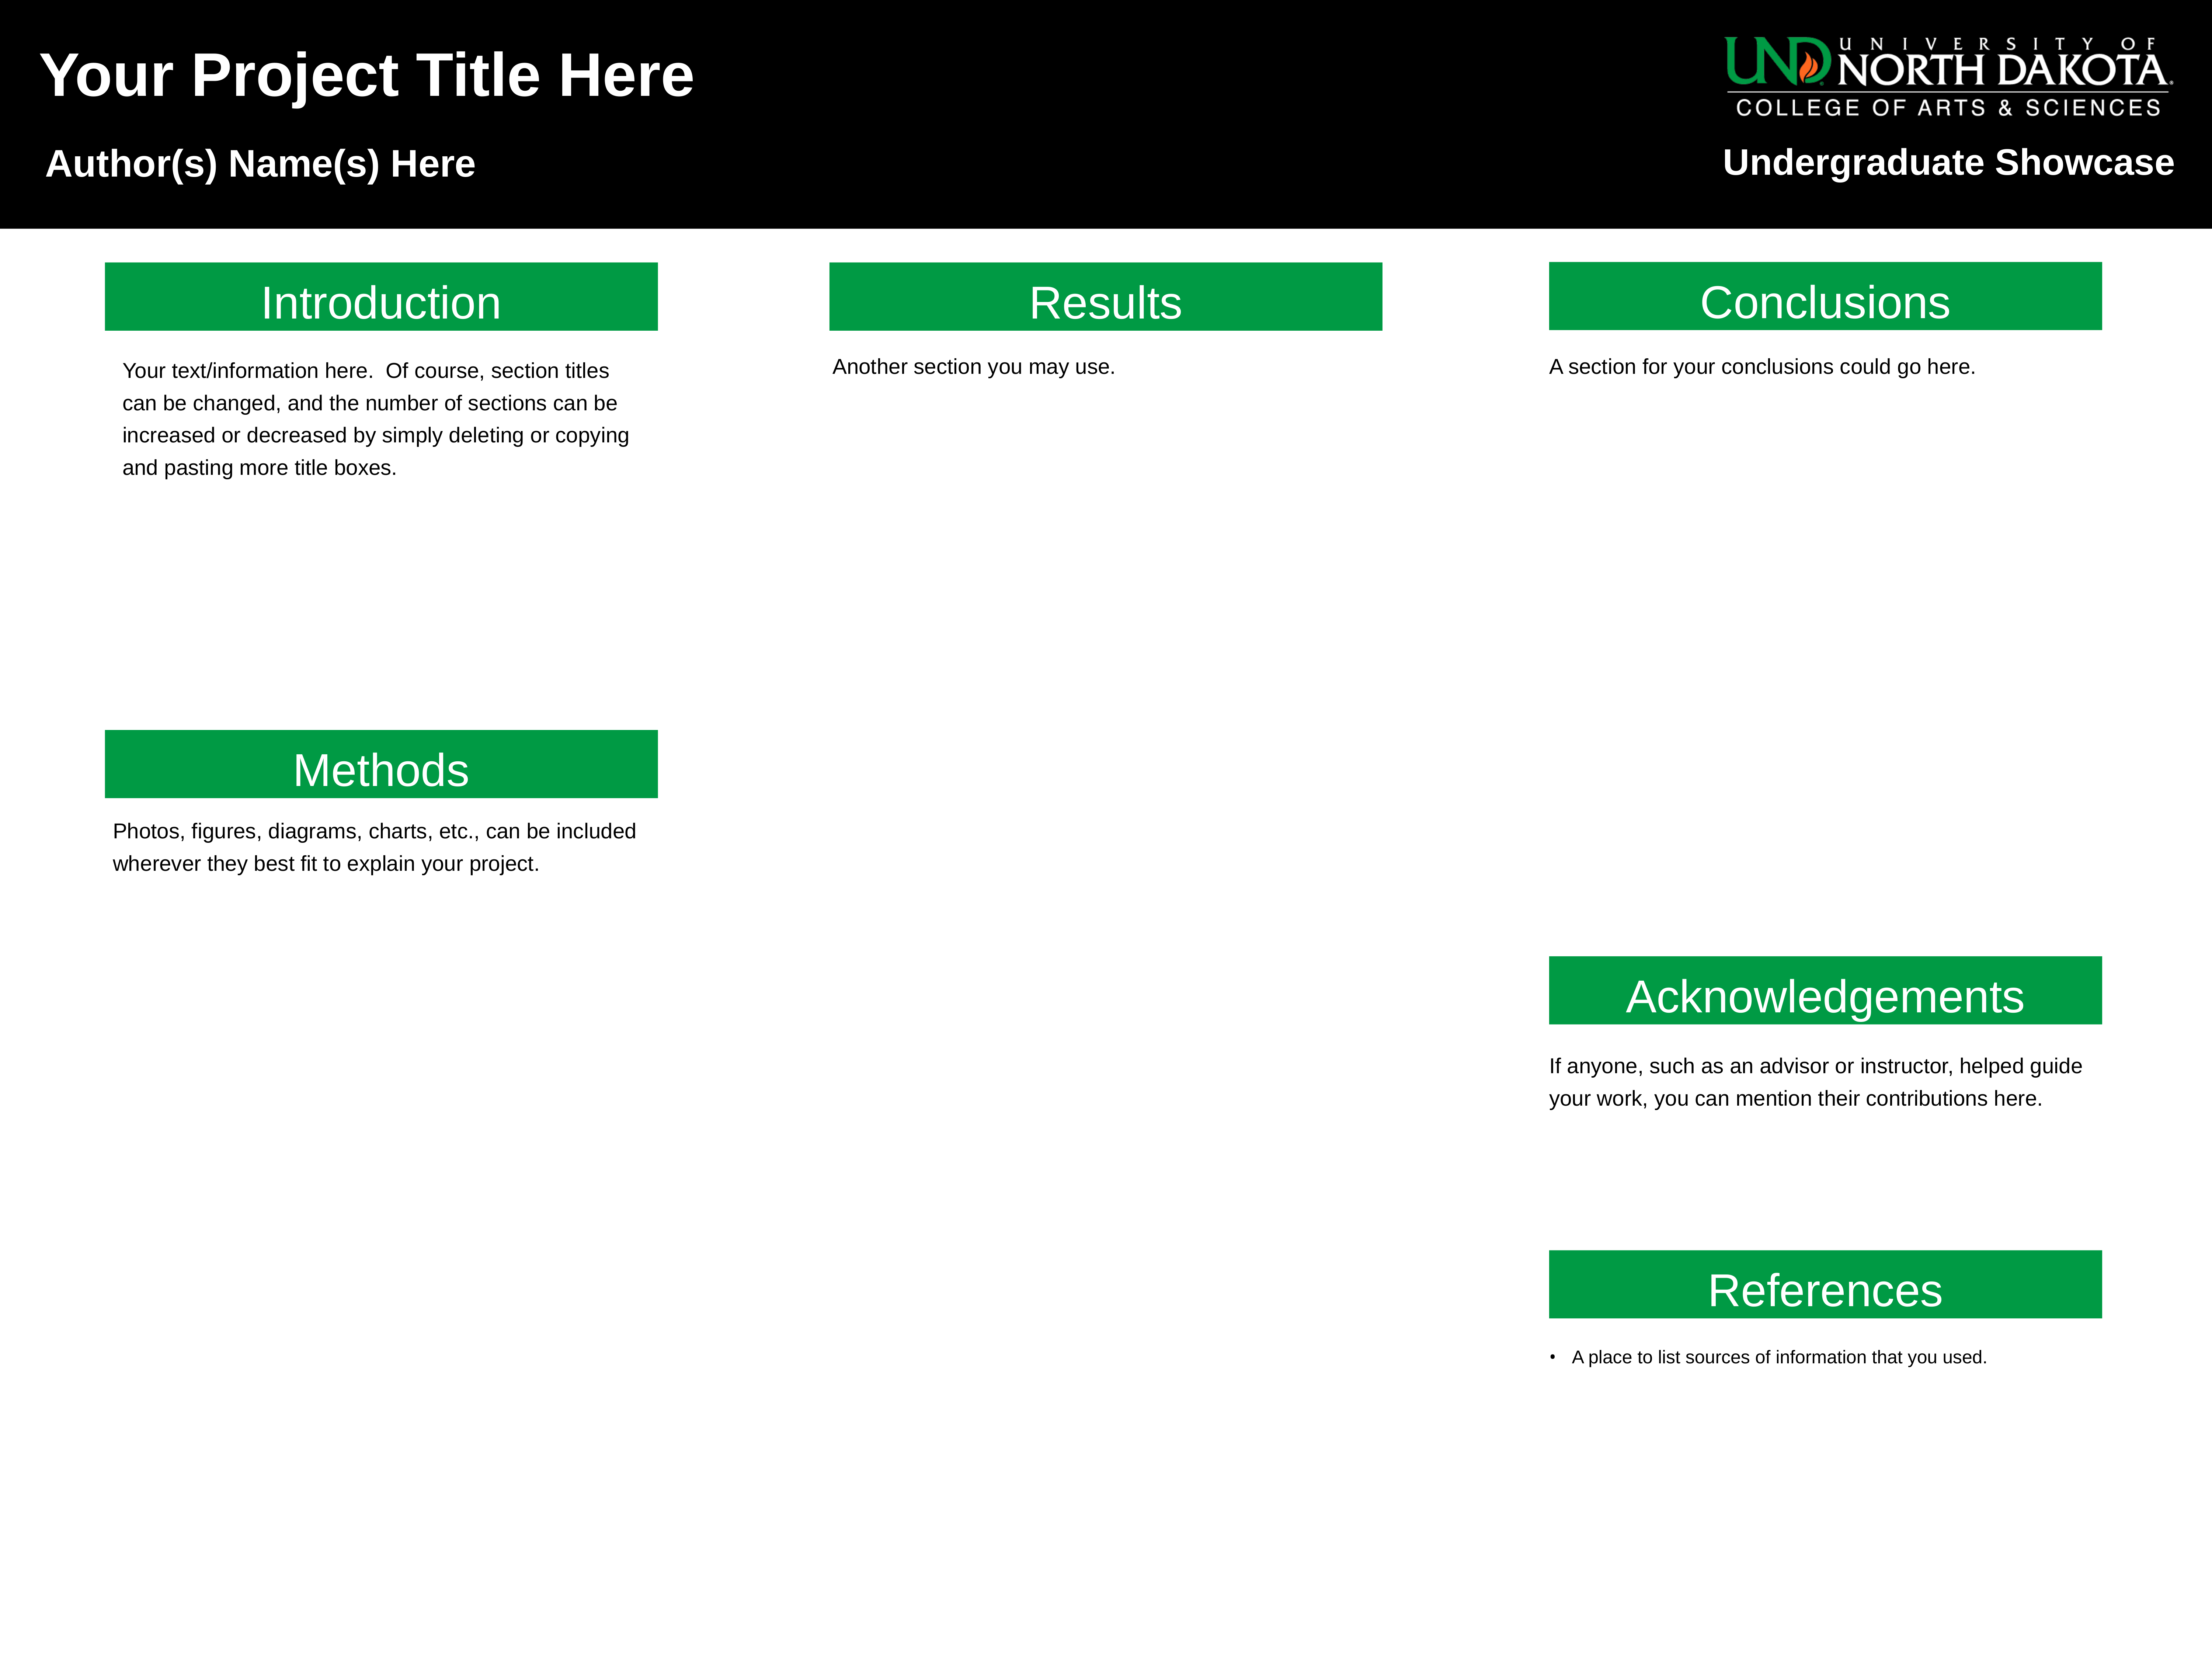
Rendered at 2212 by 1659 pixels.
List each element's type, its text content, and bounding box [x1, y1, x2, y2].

title Your Project Title Here [39, 34, 1673, 121]
text_box Results [829, 262, 1382, 331]
text_box A place to list sources of information that you used. [1549, 1339, 2103, 1547]
text_box A section for your conclusions could go here. [1549, 346, 2103, 919]
text_box References [1549, 1250, 2103, 1319]
text_box Conclusions [1549, 262, 2103, 330]
text_box Introduction [105, 262, 658, 331]
text_box Photos, figures, diagrams, charts, etc., can be included wherever they best fit to explain your project. [109, 810, 658, 1604]
text_box Another section you may use. [829, 346, 1382, 1604]
text_box Methods [105, 730, 658, 798]
text_box Acknowledgements [1549, 956, 2103, 1025]
text_box If anyone, such as an advisor or instructor, helped guide your work, you can mention their contributions here. [1549, 1046, 2103, 1211]
picture [1708, 28, 2190, 125]
text_box Author(s) Name(s) Here [39, 133, 1710, 219]
text_box Your text/information here. Of course, section titles can be changed, and the number of sections can be increased or decreased by simply deleting or copying and pasting more title boxes. [119, 350, 658, 718]
